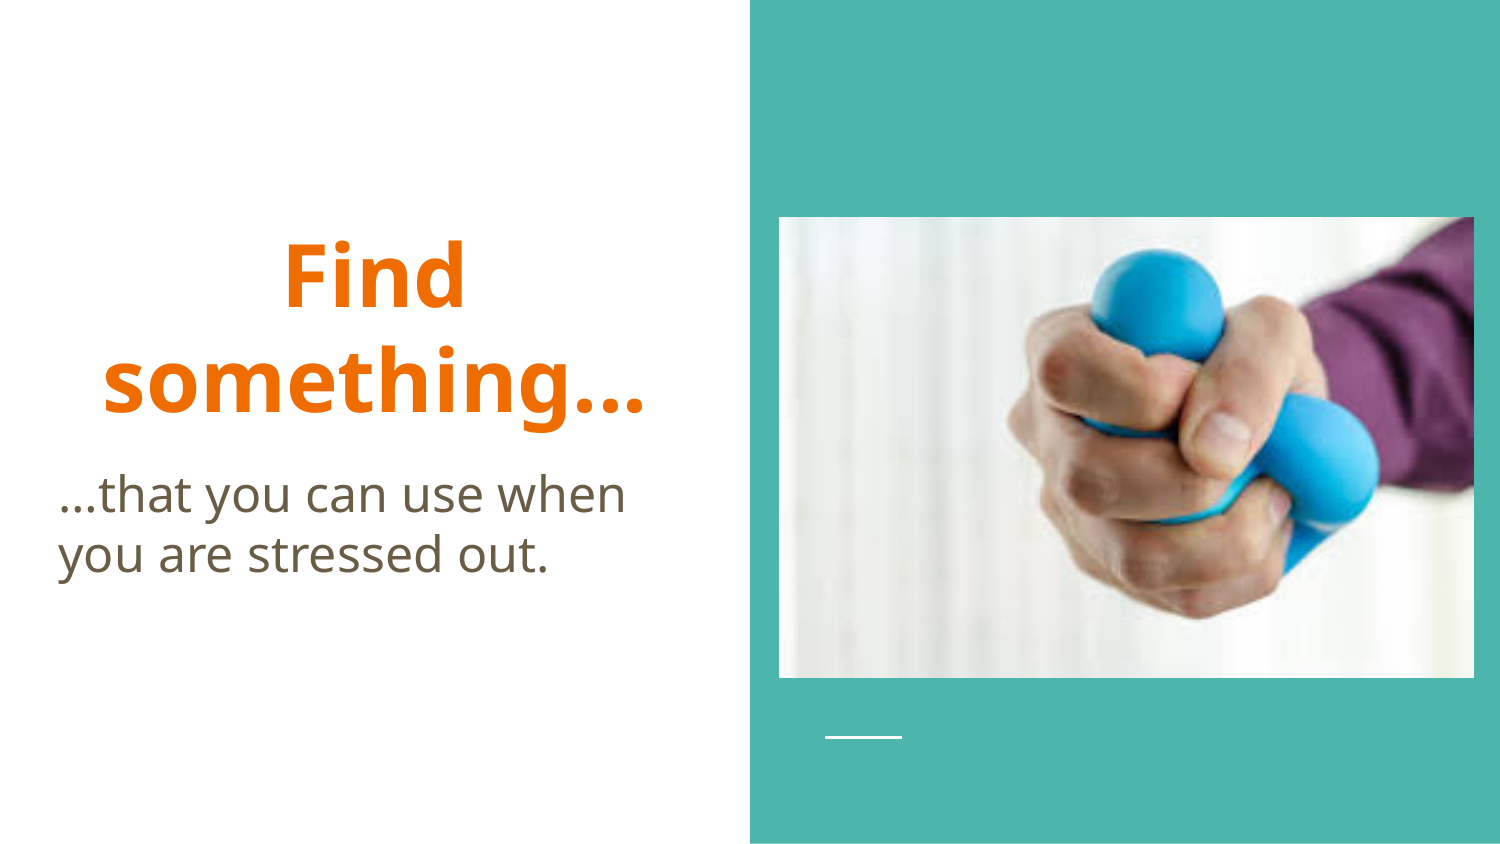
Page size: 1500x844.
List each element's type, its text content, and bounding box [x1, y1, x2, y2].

picture [778, 217, 1474, 678]
title Find something... [43, 170, 708, 446]
subtitle …that you can use when you are stressed out. [43, 447, 708, 650]
